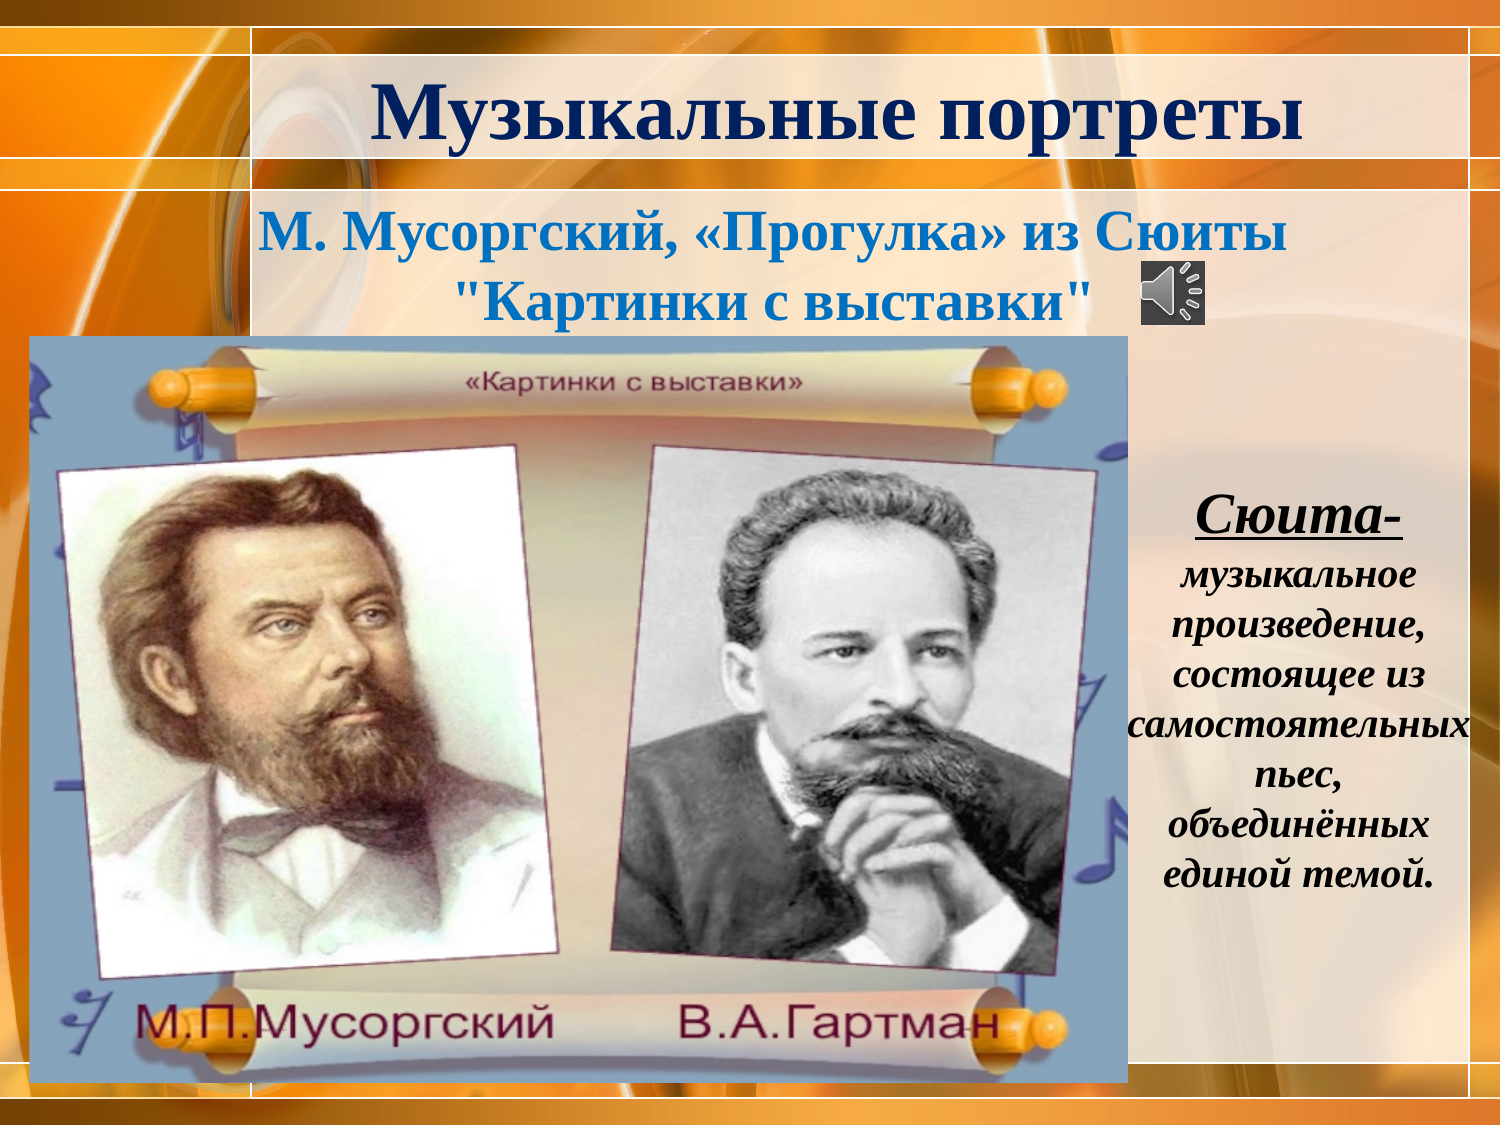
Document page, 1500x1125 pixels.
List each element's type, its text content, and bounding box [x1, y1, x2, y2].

picture [0, 0, 1500, 1125]
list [29, 336, 1129, 1083]
title Музыкальные портреты [249, 37, 1425, 175]
text_box Сюита- музыкальное произведение, состоящее из самостоятельных пьес, объединённых единой темой. [1132, 467, 1495, 903]
text_box М. Мусоргский, «Прогулка» из Сюиты "Картинки с выставки" [218, 184, 1329, 340]
